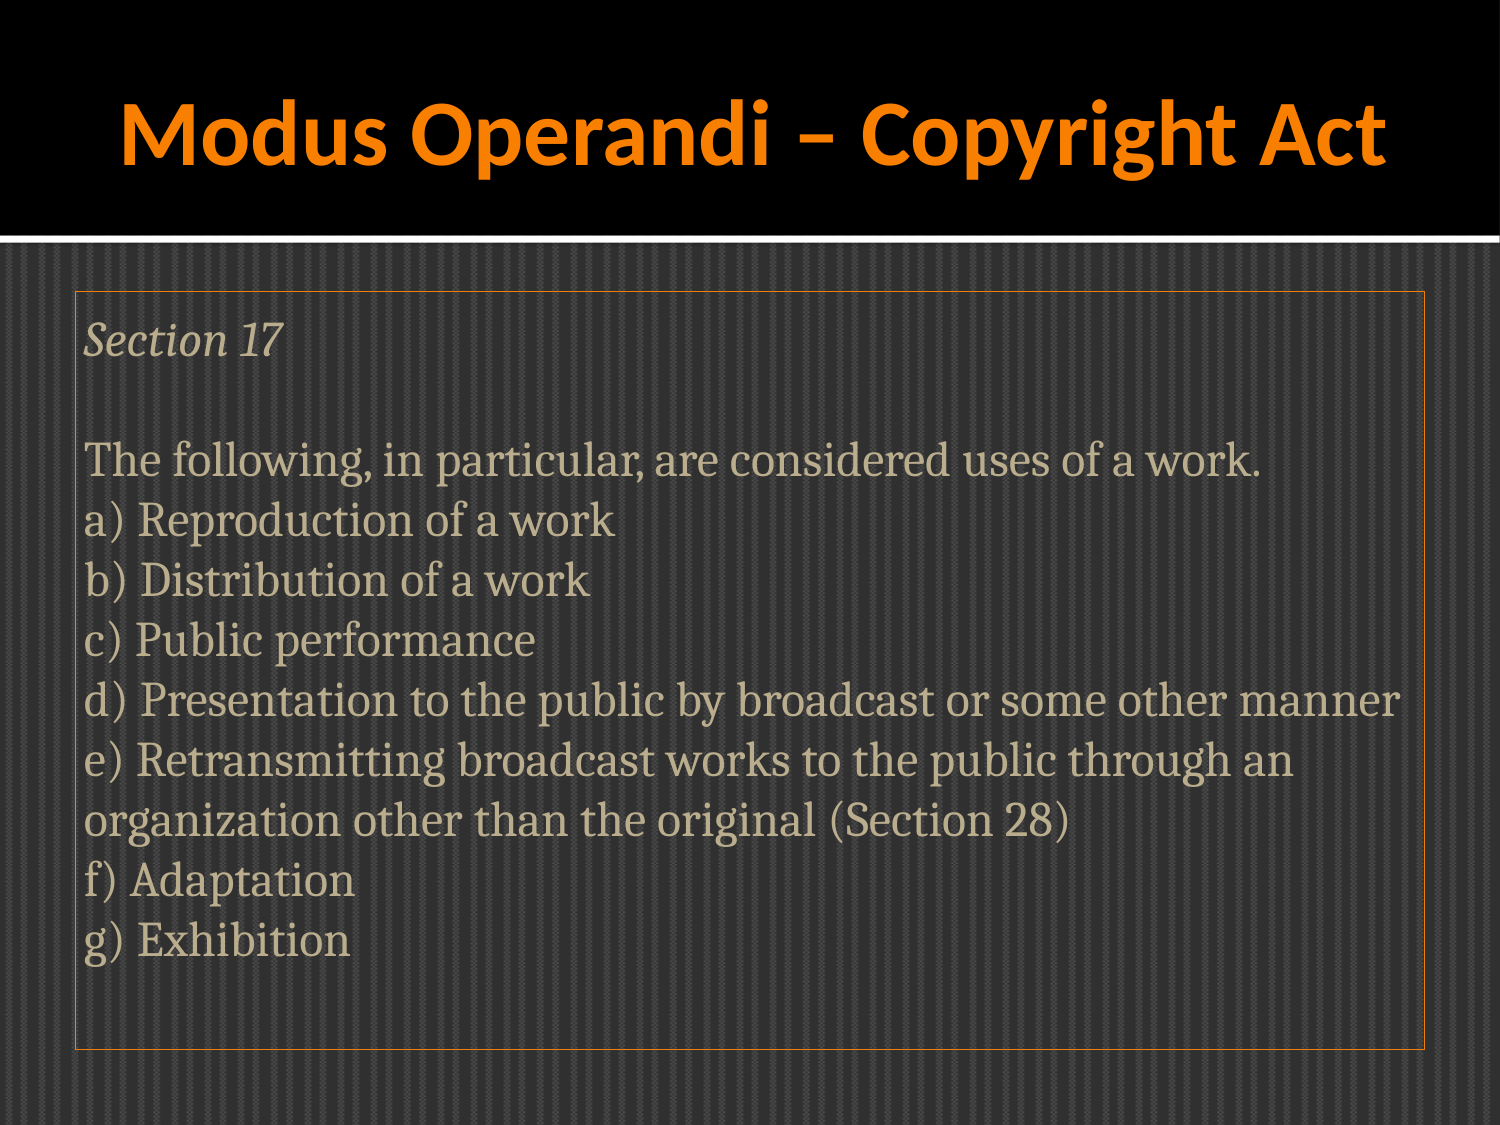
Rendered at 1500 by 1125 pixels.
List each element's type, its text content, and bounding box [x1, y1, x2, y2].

picture [0, 243, 1500, 1125]
text_box Modus Operandi – Copyright Act [75, 25, 1425, 231]
text_box Section 17 The following, in particular, are considered uses of a work. a) Reproduction of a work b) Distribution of a work c) Public performance d) Presentation to the public by broadcast or some other manner e) Retransmitting broadcast works to the public through an organization other than the original (Section 28) f) Adaptation g) Exhibition [75, 291, 1425, 1050]
